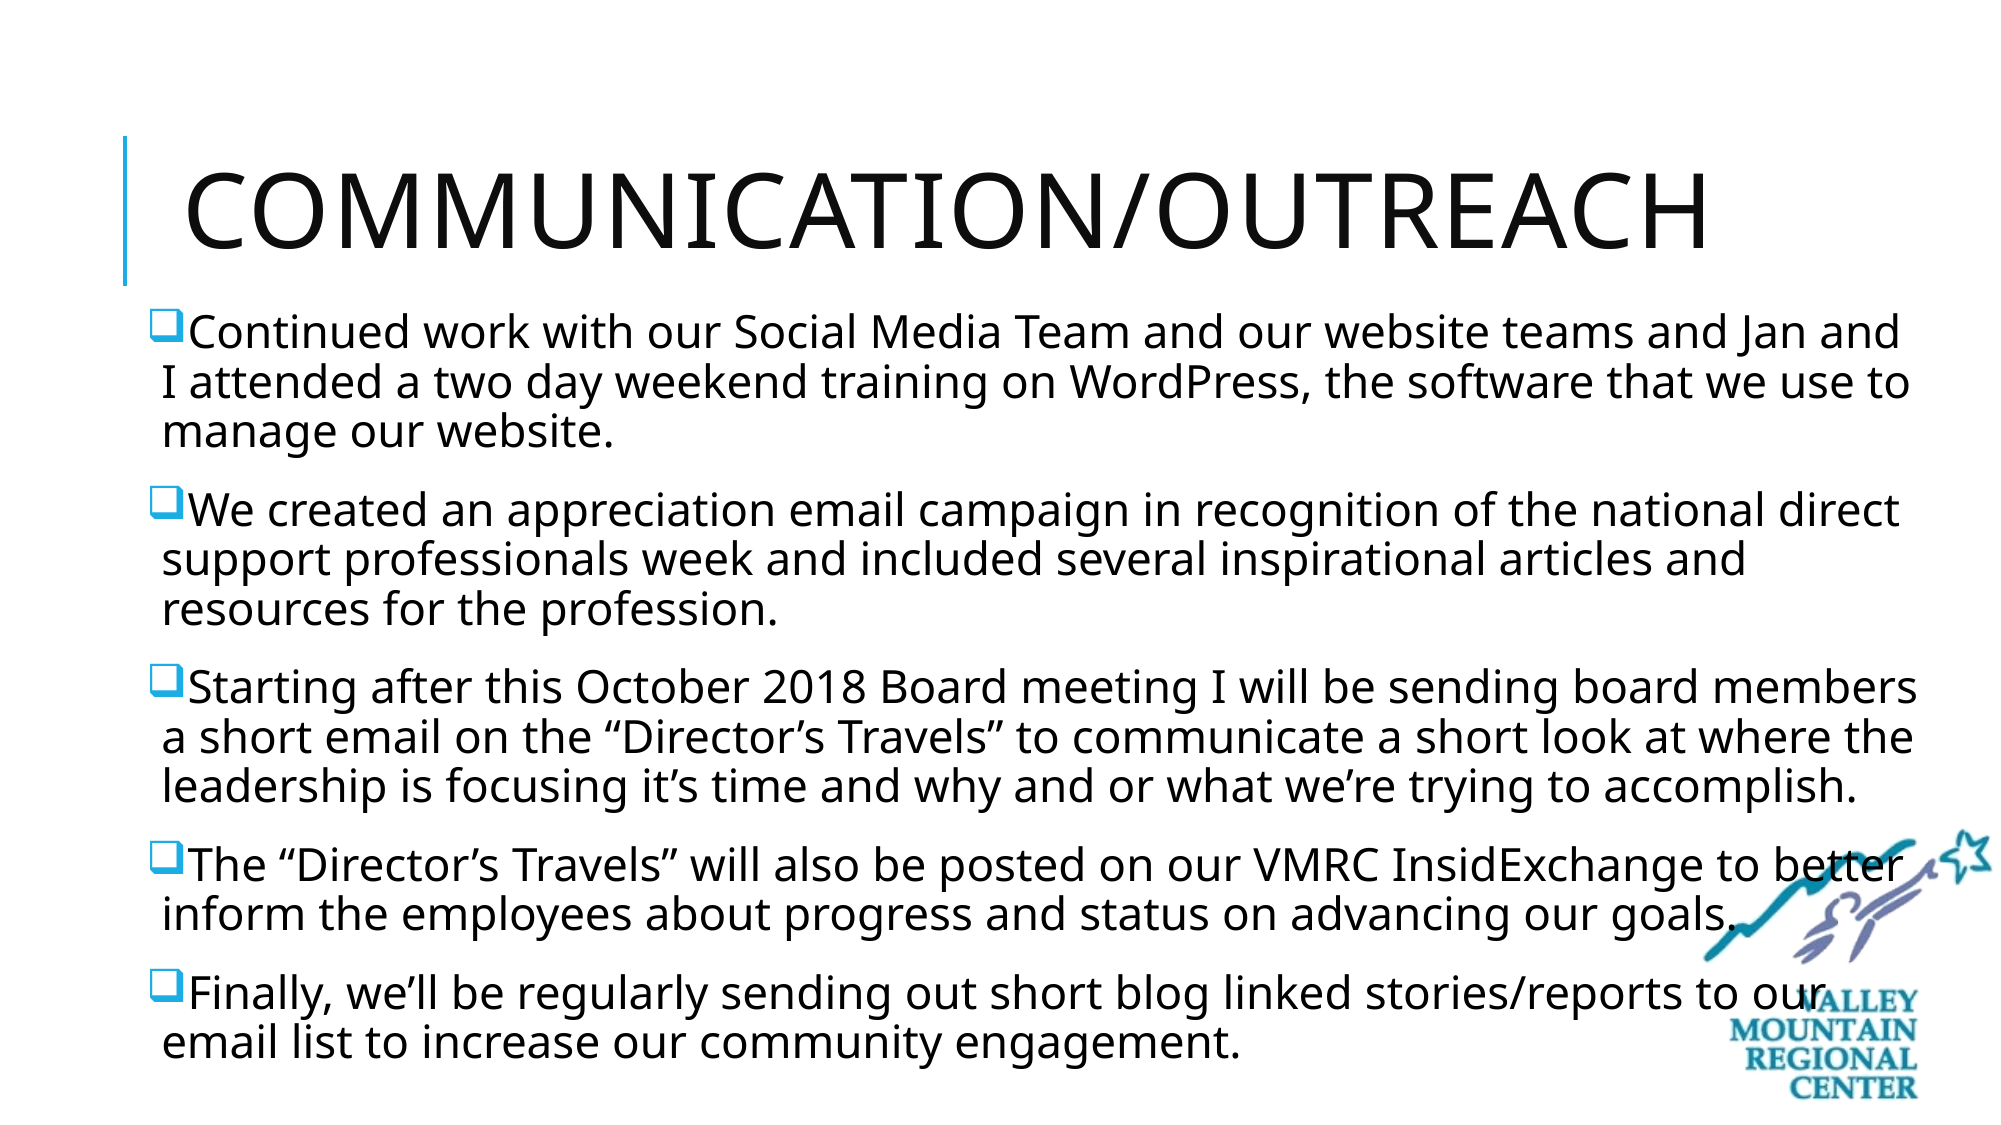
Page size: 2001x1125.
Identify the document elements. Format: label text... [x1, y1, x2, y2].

title Communication/Outreach [168, 96, 1763, 302]
text_box Continued work with our Social Media Team and our website teams and Jan and I attended a two day weekend training on WordPress, the software that we use to manage our website. We created an appreciation email campaign in recognition of the national direct support professionals week and included several inspirational articles and resources for the profession. Starting after this October 2018 Board meeting I will be sending board members a short email on the “Director’s Travels” to communicate a short look at where the leadership is focusing it’s time and why and or what we’re trying to accomplish. The “Director’s Travels” will also be posted on our VMRC InsidExchange to better inform the employees about progress and status on advancing our goals. Finally, we’ll be regularly sending out short blog linked stories/reports to our email list to increase our community engagement. [131, 302, 1940, 1125]
picture [1696, 824, 2000, 1109]
list [119, 285, 1198, 1087]
